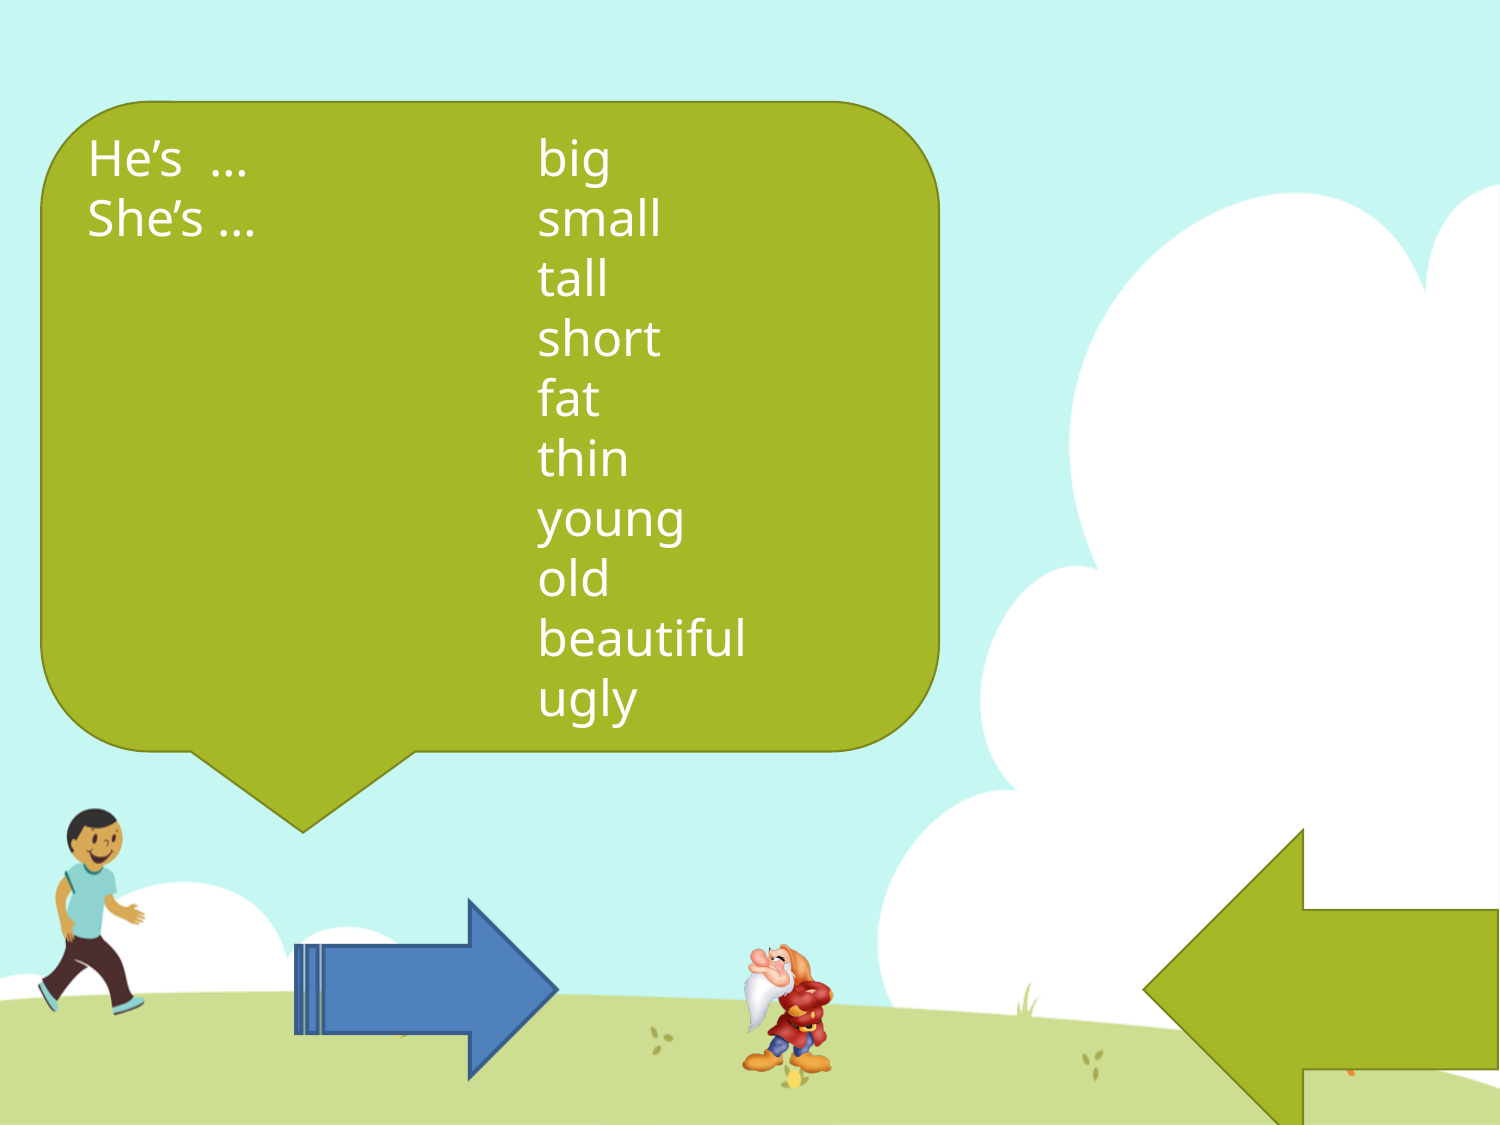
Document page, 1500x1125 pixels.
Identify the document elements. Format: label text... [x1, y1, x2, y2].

picture [0, 0, 1500, 1125]
text_box [1142, 827, 1499, 1125]
text_box He’s … big She’s … small tall short fat thin young old beautiful ugly [40, 100, 941, 834]
